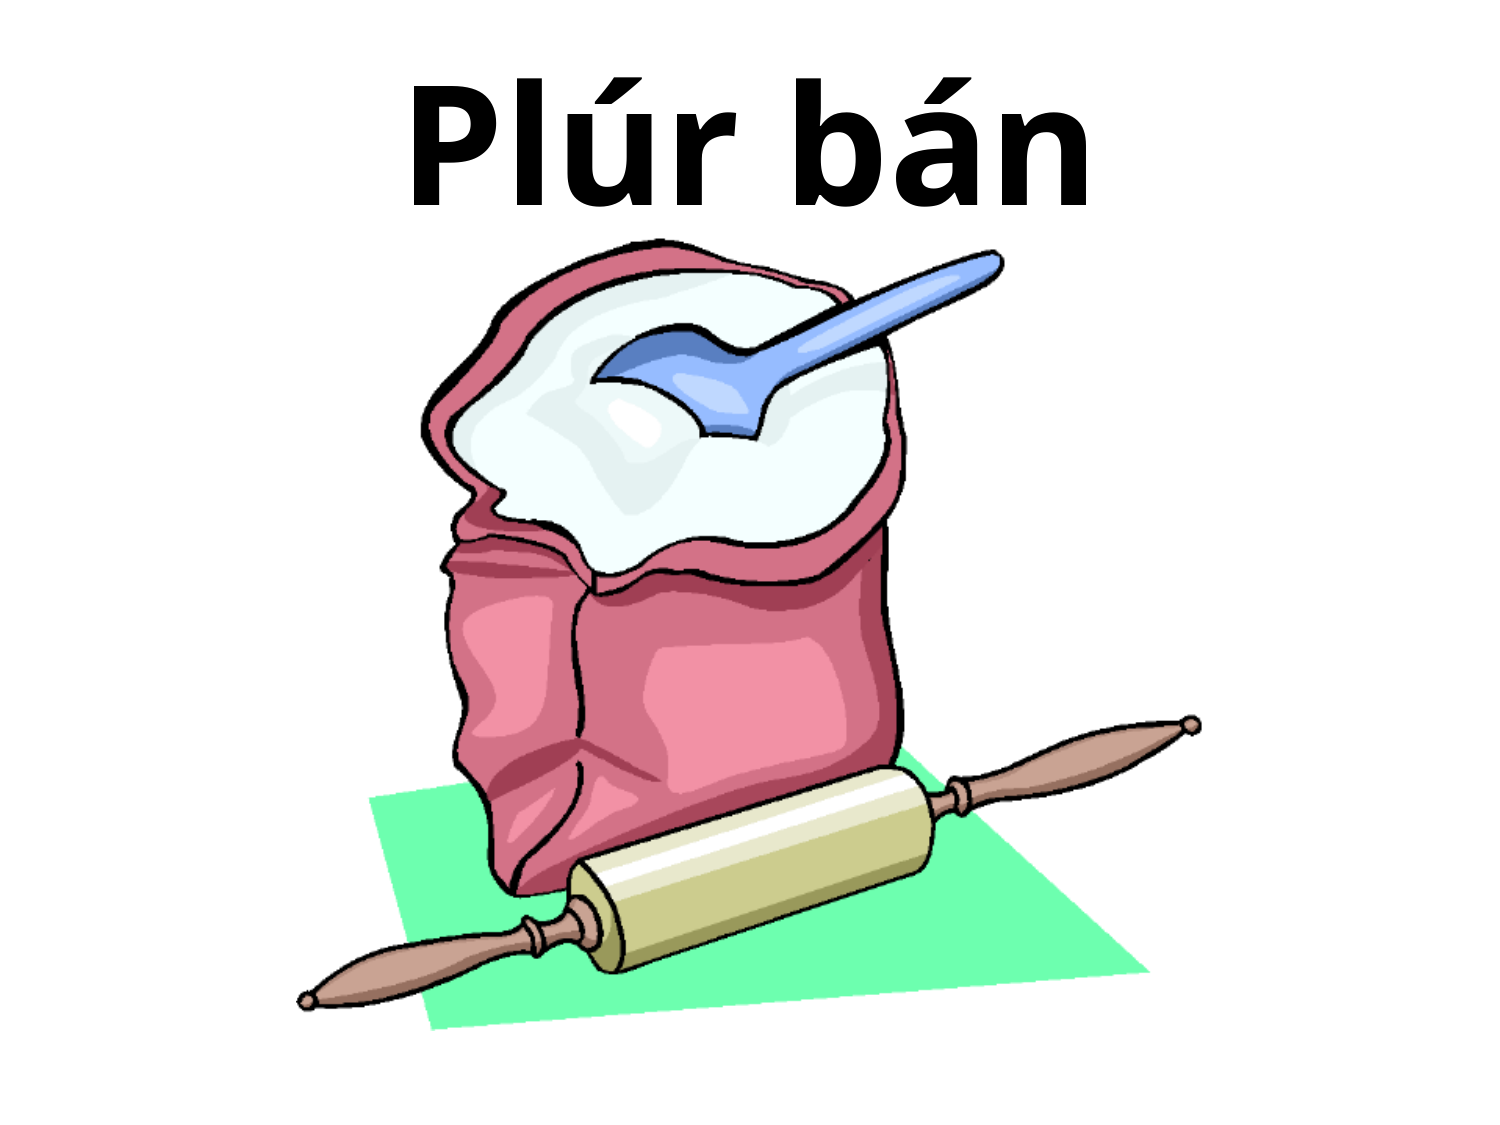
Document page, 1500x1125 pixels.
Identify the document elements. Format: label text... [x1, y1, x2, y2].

picture [295, 231, 1205, 1031]
title Plúr bán [75, 45, 1425, 233]
